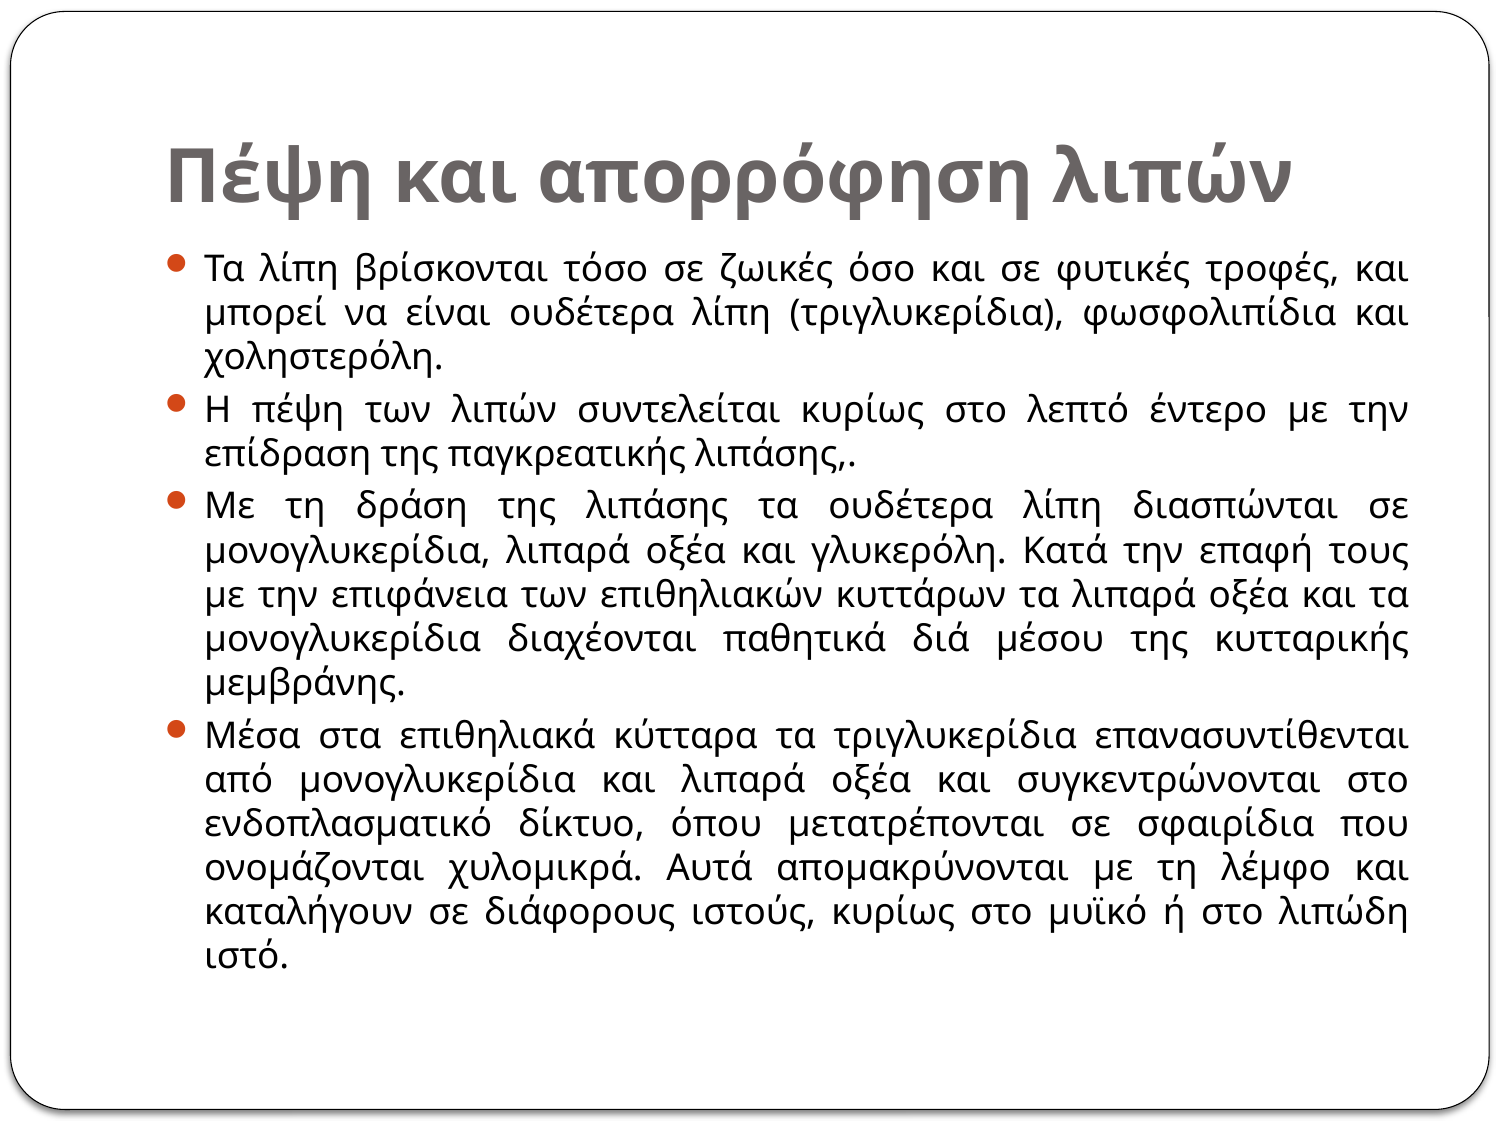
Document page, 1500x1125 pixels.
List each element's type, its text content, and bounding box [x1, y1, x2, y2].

title Πέψη και απορρόφηση λιπών [150, 45, 1425, 233]
list Τα λίπη βρίσκονται τόσο σε ζωικές όσο και σε φυτικές τροφές, και μπορεί να είναι ουδέτερα λίπη (τριγλυκερίδια), φωσφολιπίδια και χοληστερόλη. Η πέψη των λιπών συντελείται κυρίως στο λεπτό έντερο με την επίδραση της παγκρεατικής λιπάσης,. Με τη δράση της λιπάσης τα ουδέτερα λίπη διασπώνται σε μονογλυκερίδια, λιπαρά οξέα και γλυκερόλη. Κατά την επαφή τους με την επιφάνεια των επιθηλιακών κυττάρων τα λιπαρά οξέα και τα μονογλυκερίδια διαχέονται παθητικά διά μέσου της κυτταρικής μεμβράνης. Μέσα στα επιθηλιακά κύτταρα τα τριγλυκερίδια επανασυντίθενται από μονογλυκερίδια και λιπαρά οξέα και συγκεντρώνονται στο ενδοπλασματικό δίκτυο, όπου μετατρέπονται σε σφαιρίδια που ονομάζονται χυλομικρά. Αυτά απομακρύνονται με τη λέμφο και καταλήγουν σε διάφορους ιστούς, κυρίως στο μυϊκό ή στο λιπώδη ιστό. [150, 237, 1425, 988]
